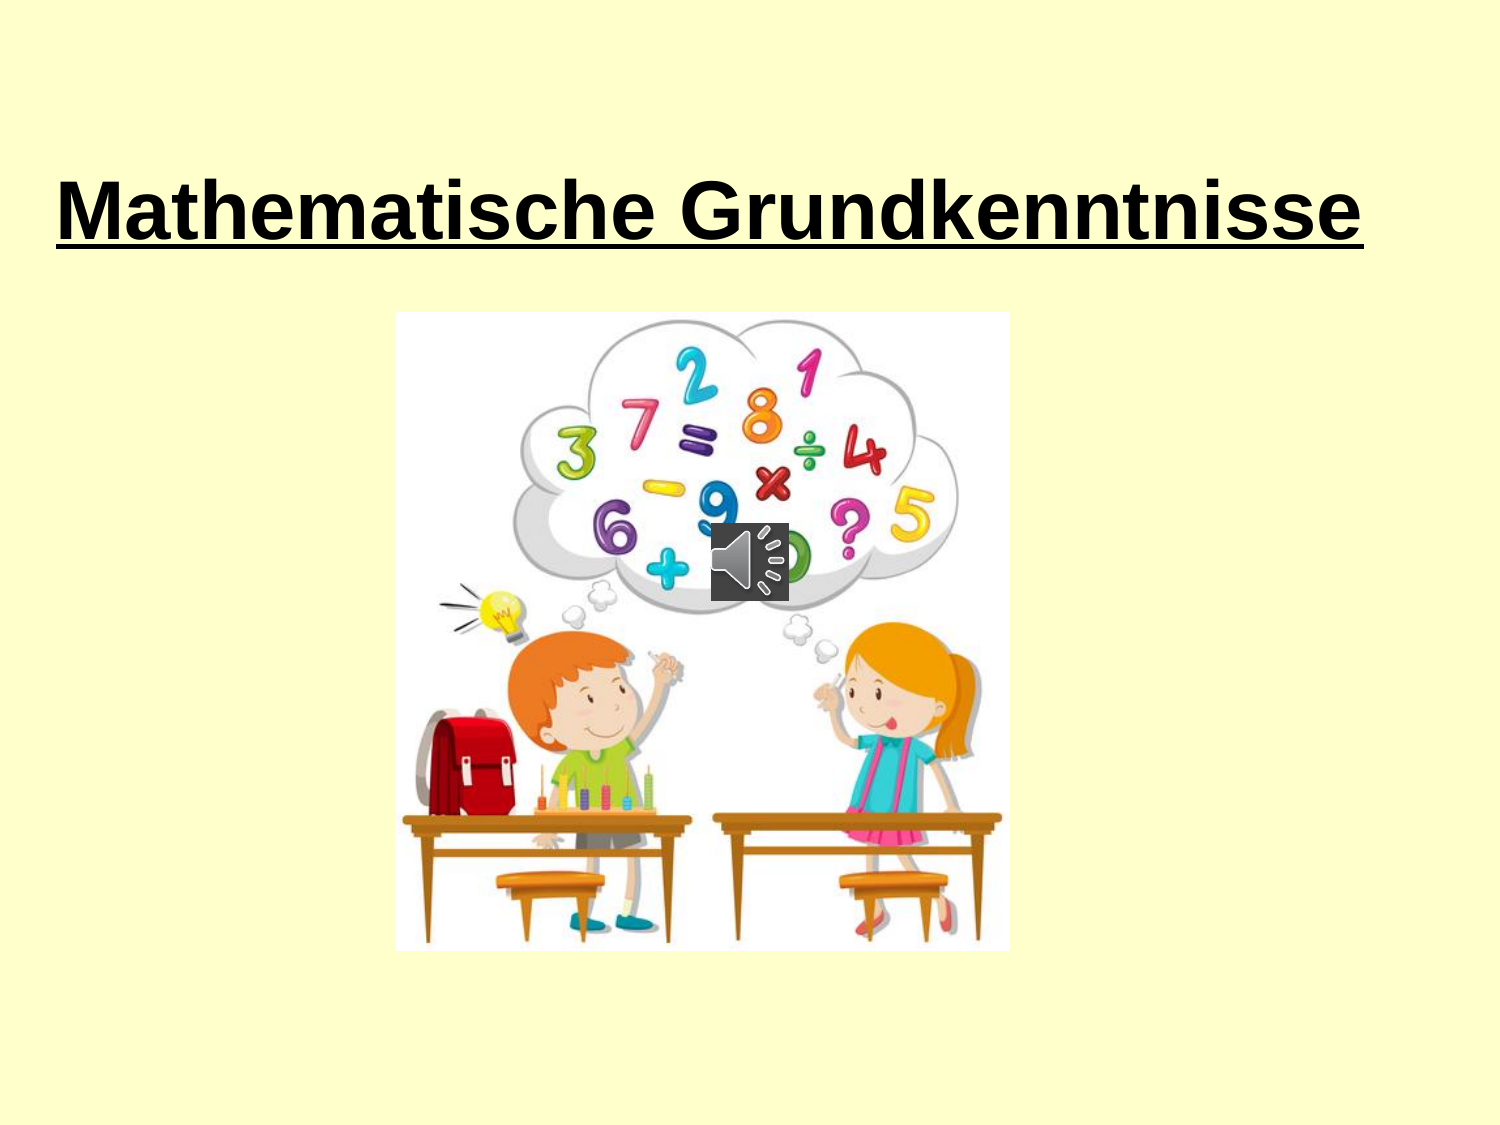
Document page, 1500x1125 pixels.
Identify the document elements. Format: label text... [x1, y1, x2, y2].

text_box Mathematische Grundkenntnisse [41, 148, 1454, 264]
picture [395, 311, 1011, 952]
